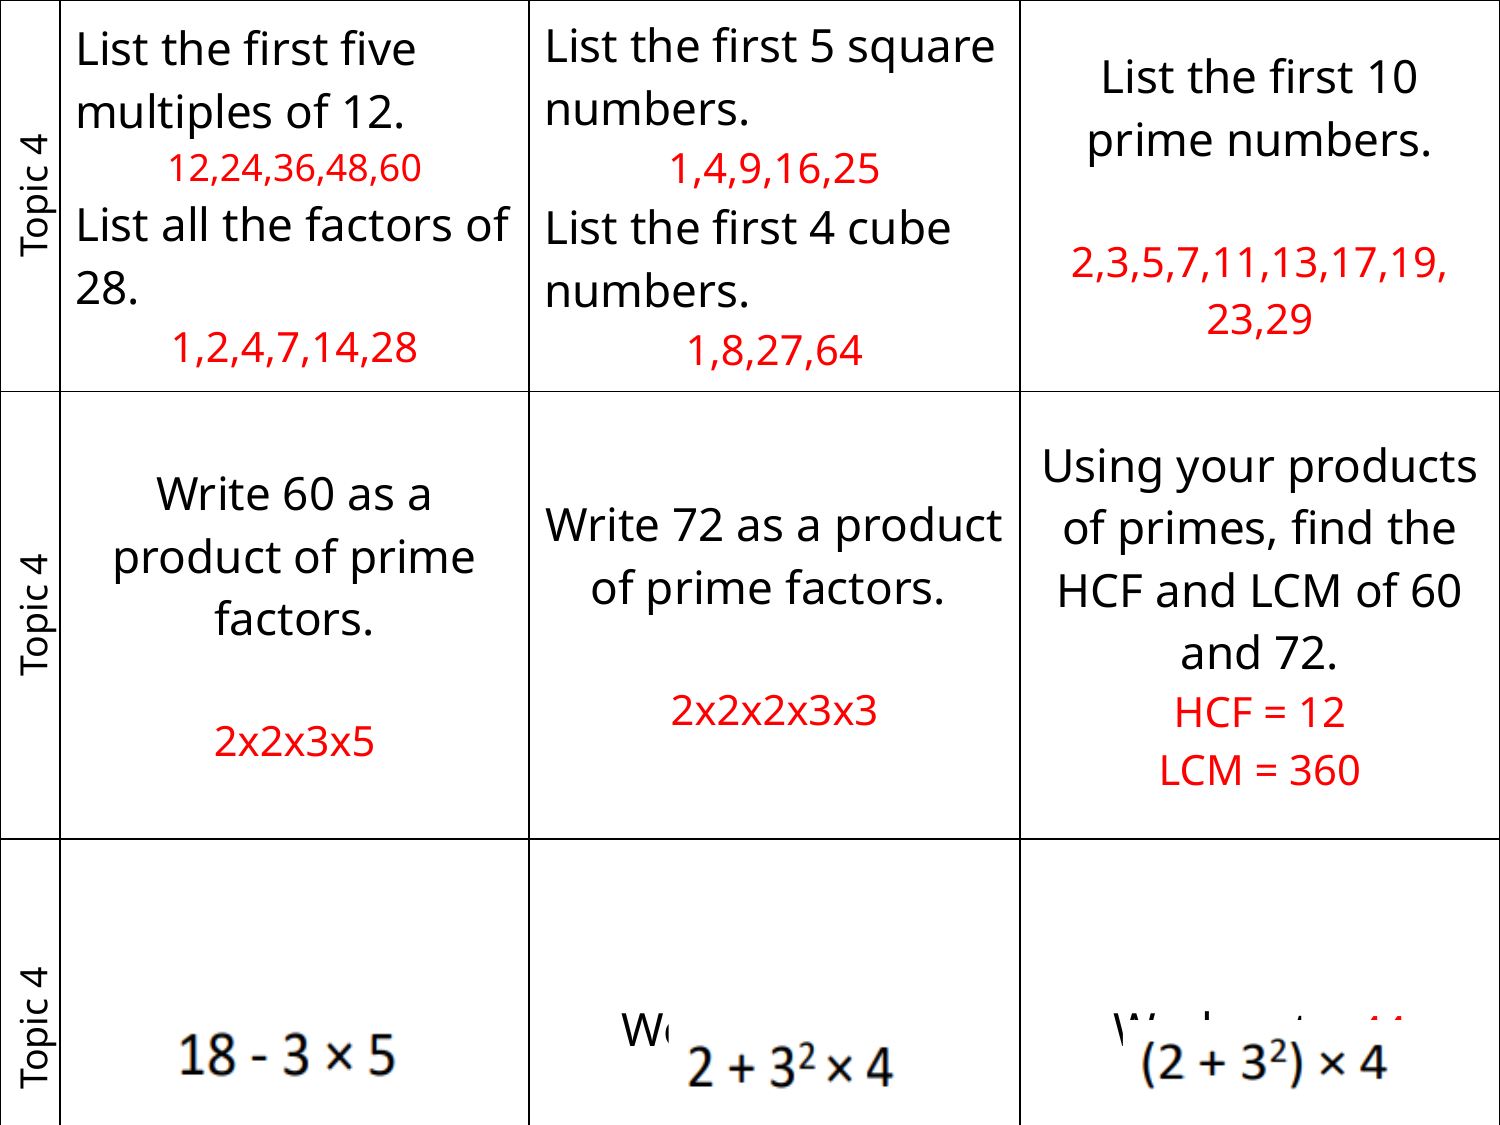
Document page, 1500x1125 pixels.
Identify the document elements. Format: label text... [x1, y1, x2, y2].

table_cell Write 72 as a product of prime factors. 2x2x2x3x3 [530, 392, 1019, 838]
picture [1122, 1020, 1423, 1102]
picture [144, 1009, 515, 1125]
table_cell Write 60 as a product of prime factors. 2x2x3x5 [61, 392, 528, 838]
table_cell Work out 3 [61, 840, 528, 1125]
table_cell Work out 38 [530, 840, 1019, 1125]
table_header Topic 4 [1, 1, 59, 391]
picture [668, 1000, 969, 1121]
table_cell Topic 4 [1, 840, 59, 1125]
table_header List the first five multiples of 12. 12,24,36,48,60 List all the factors of 28. 1,2,4,7,14,28 [61, 1, 528, 391]
table_cell Work out 44 [1021, 840, 1499, 1125]
table_cell Topic 4 [1, 392, 59, 838]
table_header List the first 5 square numbers. 1,4,9,16,25 List the first 4 cube numbers. 1,8,27,64 [530, 1, 1019, 391]
table_cell Using your products of primes, find the HCF and LCM of 60 and 72. HCF = 12 LCM = 360 [1021, 392, 1499, 838]
table_header List the first 10 prime numbers. 2,3,5,7,11,13,17,19, 23,29 [1021, 1, 1499, 391]
